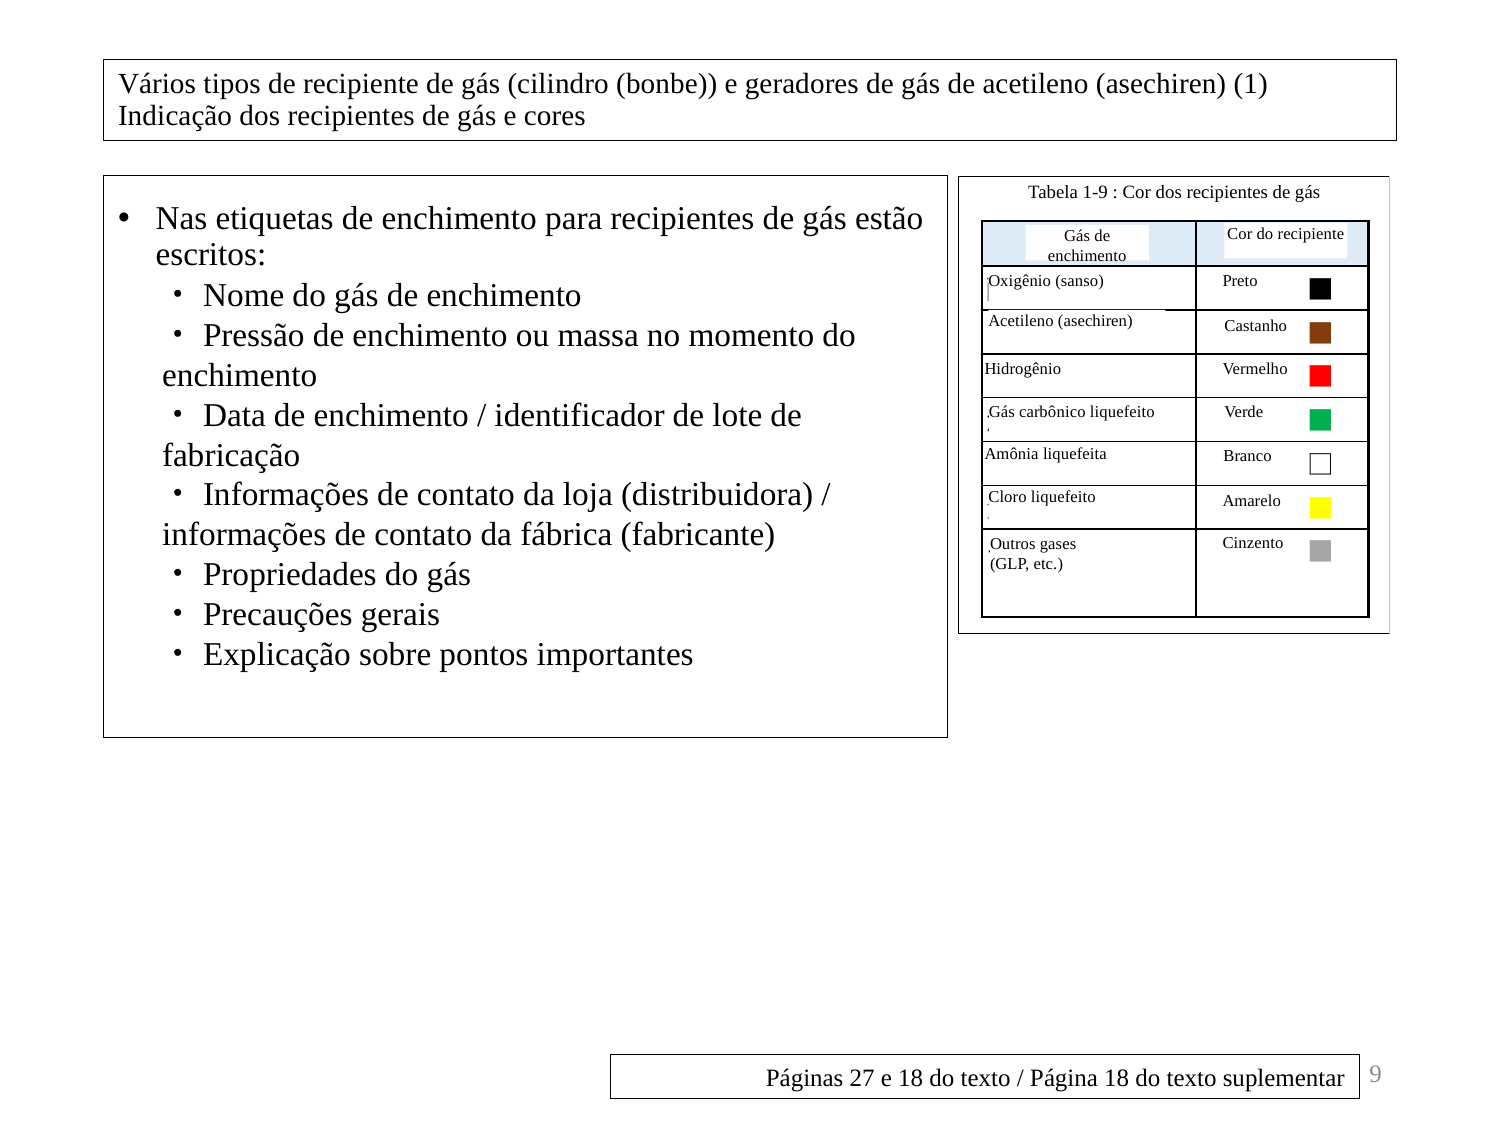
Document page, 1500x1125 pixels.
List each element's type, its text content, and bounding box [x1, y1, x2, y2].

slide_number 9 [1059, 1042, 1397, 1103]
title Vários tipos de recipiente de gás (cilindro (bonbe)) e geradores de gás de acetileno (asechiren) (1) Indicação dos recipientes de gás e cores [103, 59, 1397, 141]
list Nas etiquetas de enchimento para recipientes de gás estão escritos: ・Nome do gás de enchimento ・Pressão de enchimento ou massa no momento do enchimento ・Data de enchimento / identificador de lote de fabricação ・Informações de contato da loja (distribuidora) / informações de contato da fábrica (fabricante) ・Propriedades do gás ・Precauções gerais ・Explicação sobre pontos importantes [103, 175, 948, 738]
text_box Páginas 27 e 18 do texto / Página 18 do texto suplementar [610, 1054, 1059, 1099]
picture [957, 175, 1391, 635]
